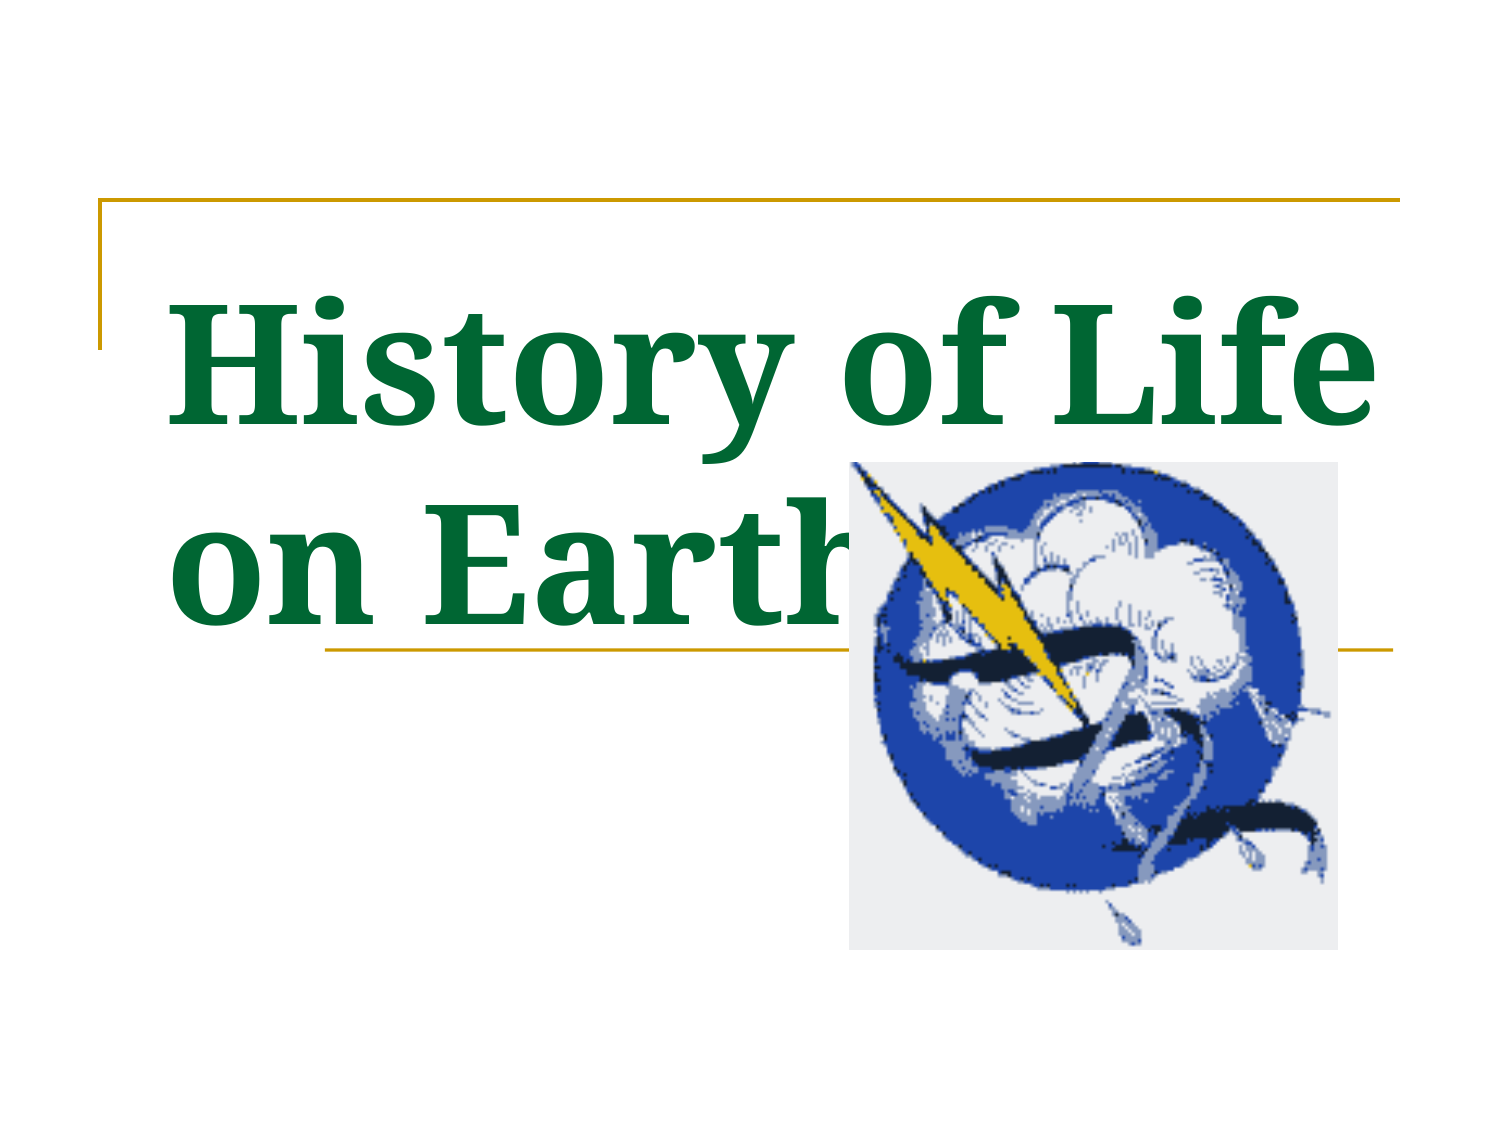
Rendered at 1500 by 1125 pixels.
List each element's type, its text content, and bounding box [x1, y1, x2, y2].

title History of Life on Earth [149, 249, 1401, 538]
picture [849, 462, 1338, 951]
